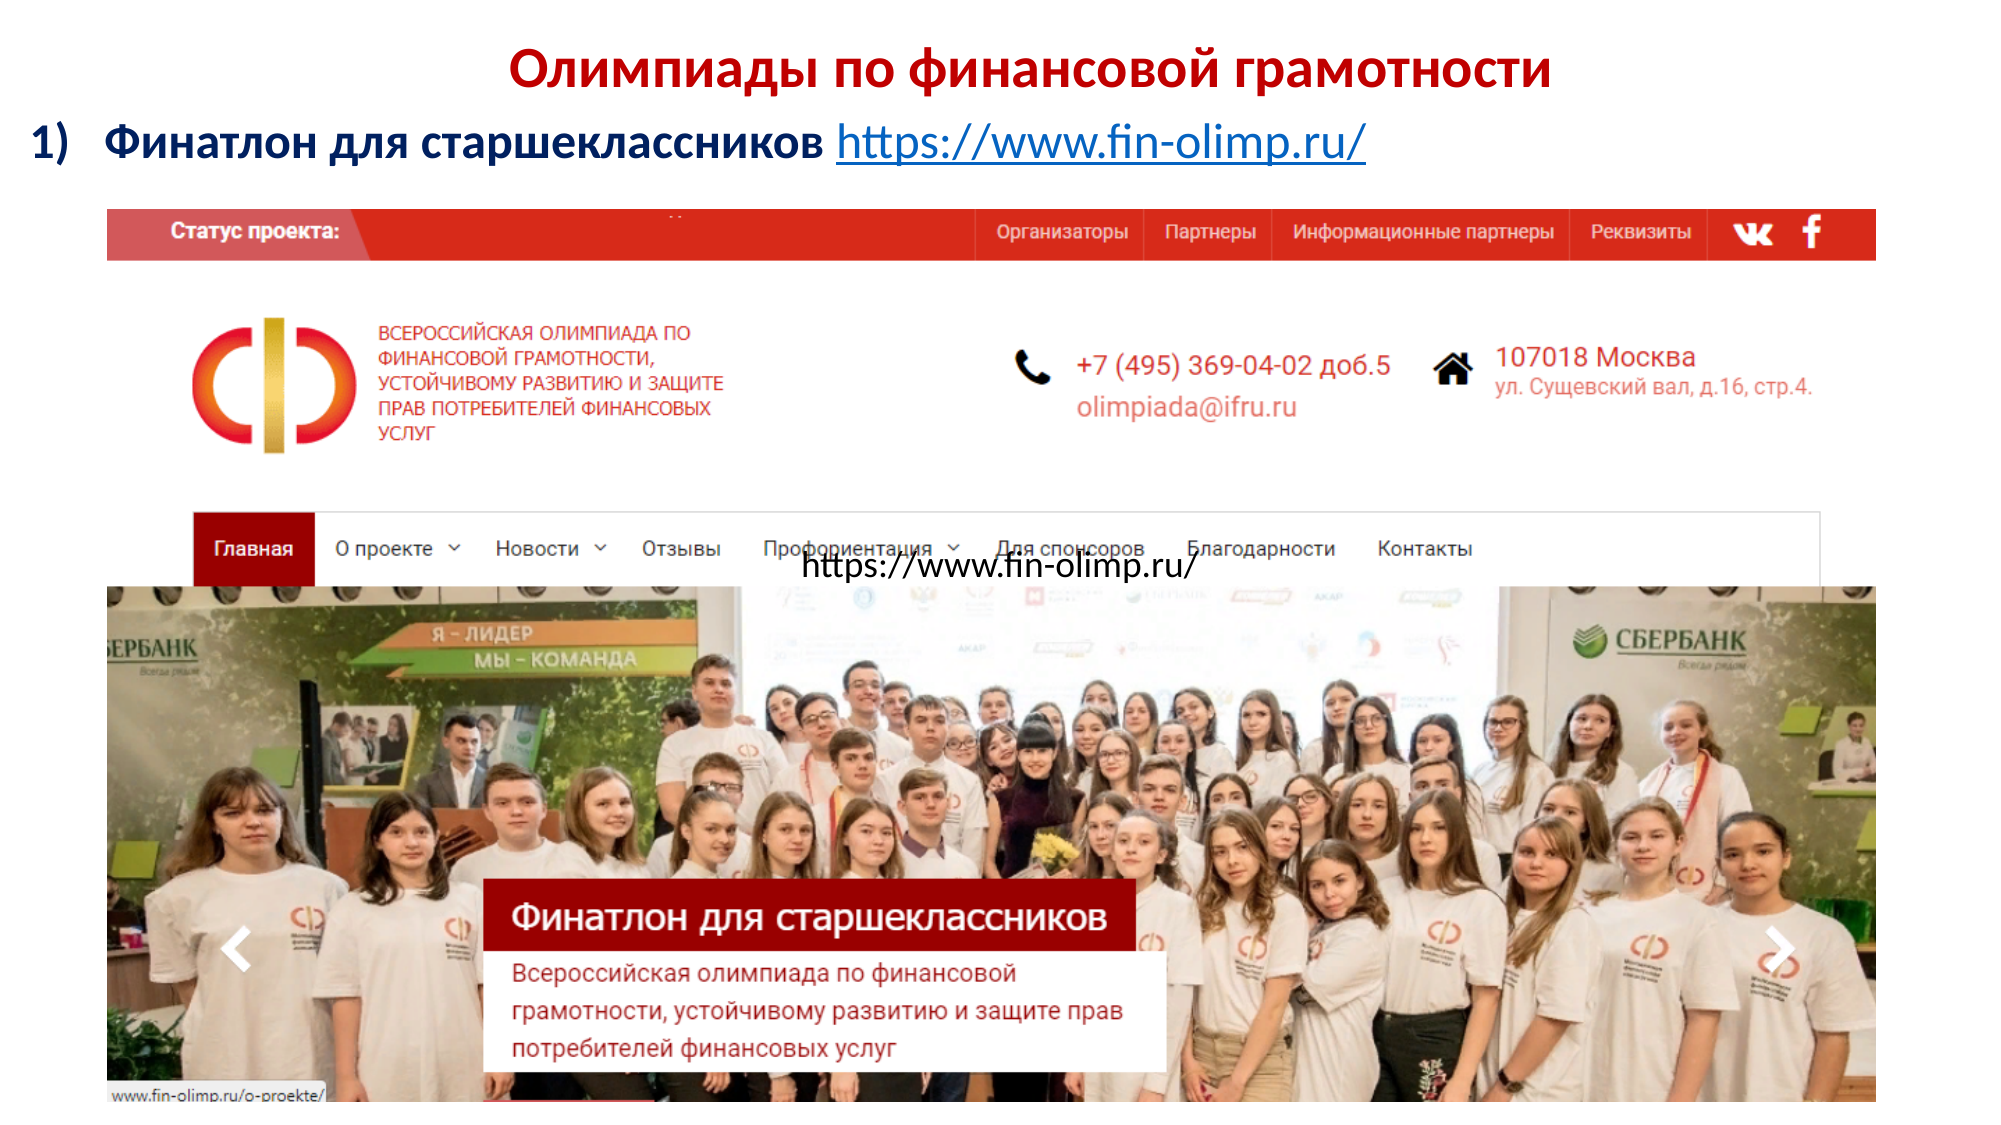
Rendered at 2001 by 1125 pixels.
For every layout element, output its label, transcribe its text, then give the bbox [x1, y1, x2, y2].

subtitle Финатлон для старшеклассников https://www.fin-olimp.ru/ [14, 108, 1822, 380]
title Олимпиады по финансовой грамотности [31, 6, 2000, 108]
picture [107, 209, 1876, 1102]
